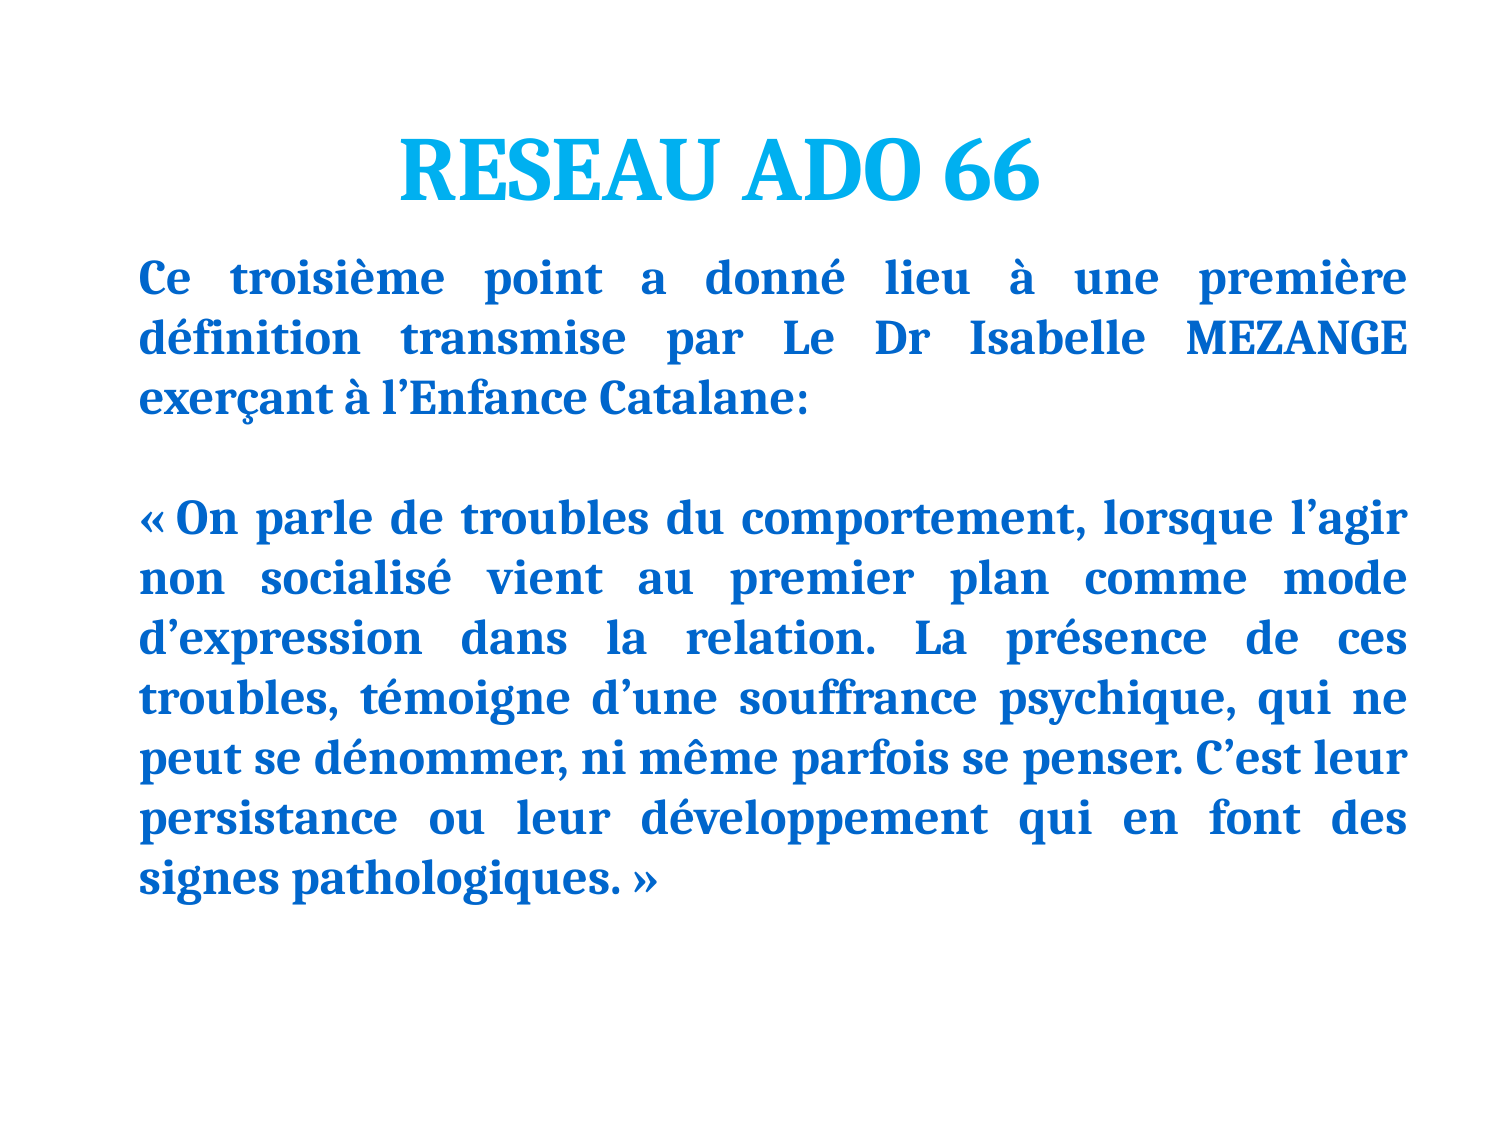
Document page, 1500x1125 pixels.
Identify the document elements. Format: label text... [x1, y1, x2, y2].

text_box RESEAU ADO 66 [336, 101, 1105, 227]
text_box Ce troisième point a donné lieu à une première définition transmise par Le Dr Isabelle MEZANGE exerçant à l’Enfance Catalane: « On parle de troubles du comportement, lorsque l’agir non socialisé vient au premier plan comme mode d’expression dans la relation. La présence de ces troubles, témoigne d’une souffrance psychique, qui ne peut se dénommer, ni même parfois se penser. C’est leur persistance ou leur développement qui en font des signes pathologiques. » [123, 236, 1424, 1125]
